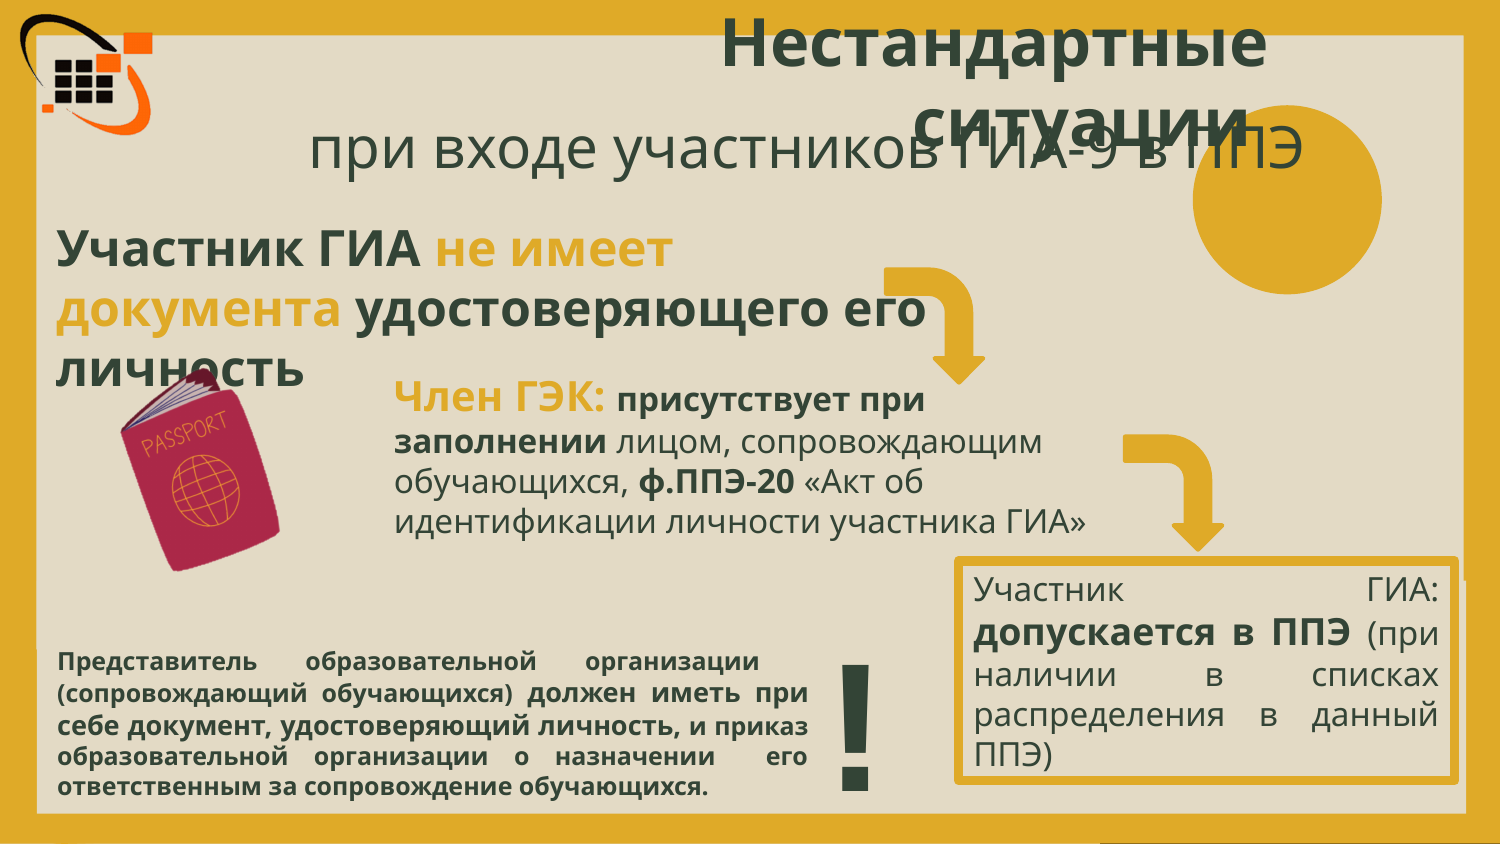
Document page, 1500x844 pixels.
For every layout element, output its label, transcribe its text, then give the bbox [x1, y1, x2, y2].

text_box Участник ГИА: допускается в ППЭ (при наличии в списках распределения в данный ППЭ) [958, 560, 1455, 781]
picture [8, 11, 169, 141]
text_box Член ГЭК: присутствует при заполнении лицом, сопровождающим обучающихся, ф.ППЭ-20 «Акт об идентификации личности участника ГИА» [378, 362, 1129, 548]
picture [1455, 564, 1463, 579]
title Нестандартные ситуации [419, 43, 1285, 102]
text_box [35, 579, 1468, 816]
text_box ! [810, 601, 902, 836]
text_box Представитель образовательной организации (сопровождающий обучающихся) должен иметь при себе документ, удостоверяющий личность, и приказ образовательной организации о назначении его ответственным за сопровождение обучающихся. [42, 638, 810, 808]
text_box [1122, 434, 1225, 552]
picture [101, 353, 288, 581]
text_box при входе участников ГИА-9 в ППЭ [293, 102, 1321, 188]
text_box Участник ГИА не имеет документа удостоверяющего его личность [41, 209, 954, 404]
text_box [883, 267, 986, 385]
